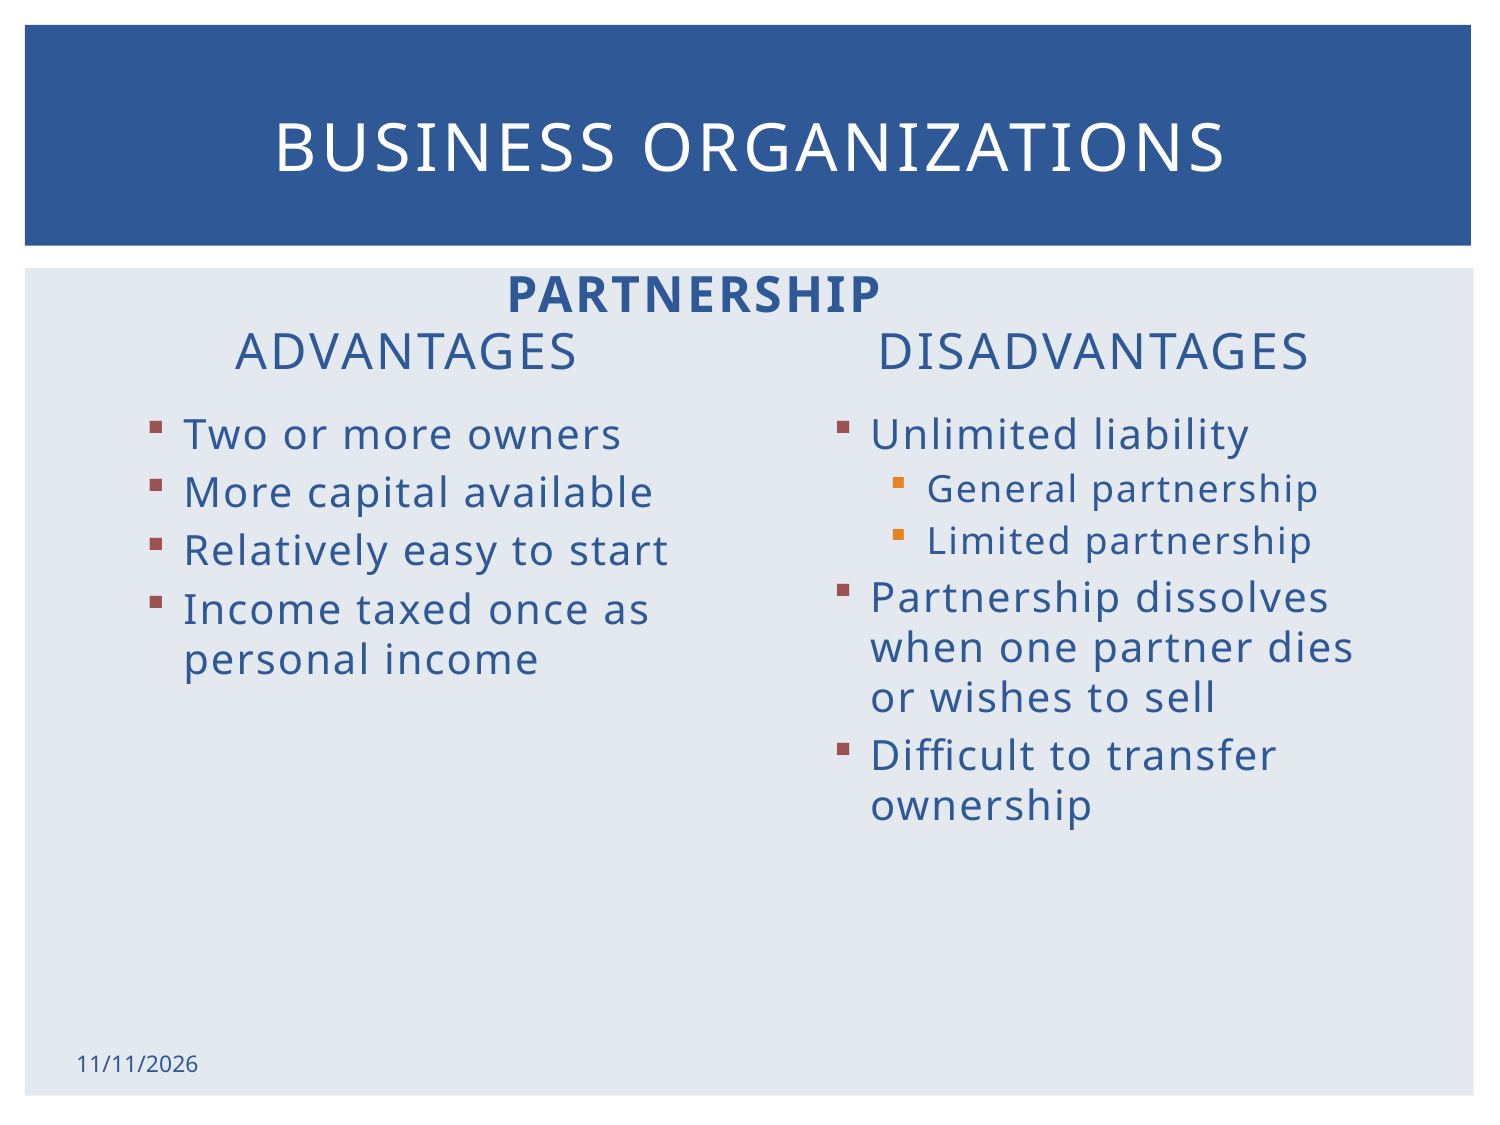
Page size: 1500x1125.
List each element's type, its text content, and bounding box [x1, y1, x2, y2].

list ADVANTAGES [75, 282, 738, 388]
text_box PARTNERSHIP [362, 224, 1025, 330]
list DISADVANTAGES [761, 282, 1425, 388]
list Two or more owners More capital available Relatively easy to start Income taxed once as personal income [75, 399, 738, 1005]
list Unlimited liability General partnership Limited partnership Partnership dissolves when one partner dies or wishes to sell Difficult to transfer ownership [761, 399, 1425, 1005]
title Business organizations [62, 58, 1438, 232]
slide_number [60, 1042, 411, 1088]
